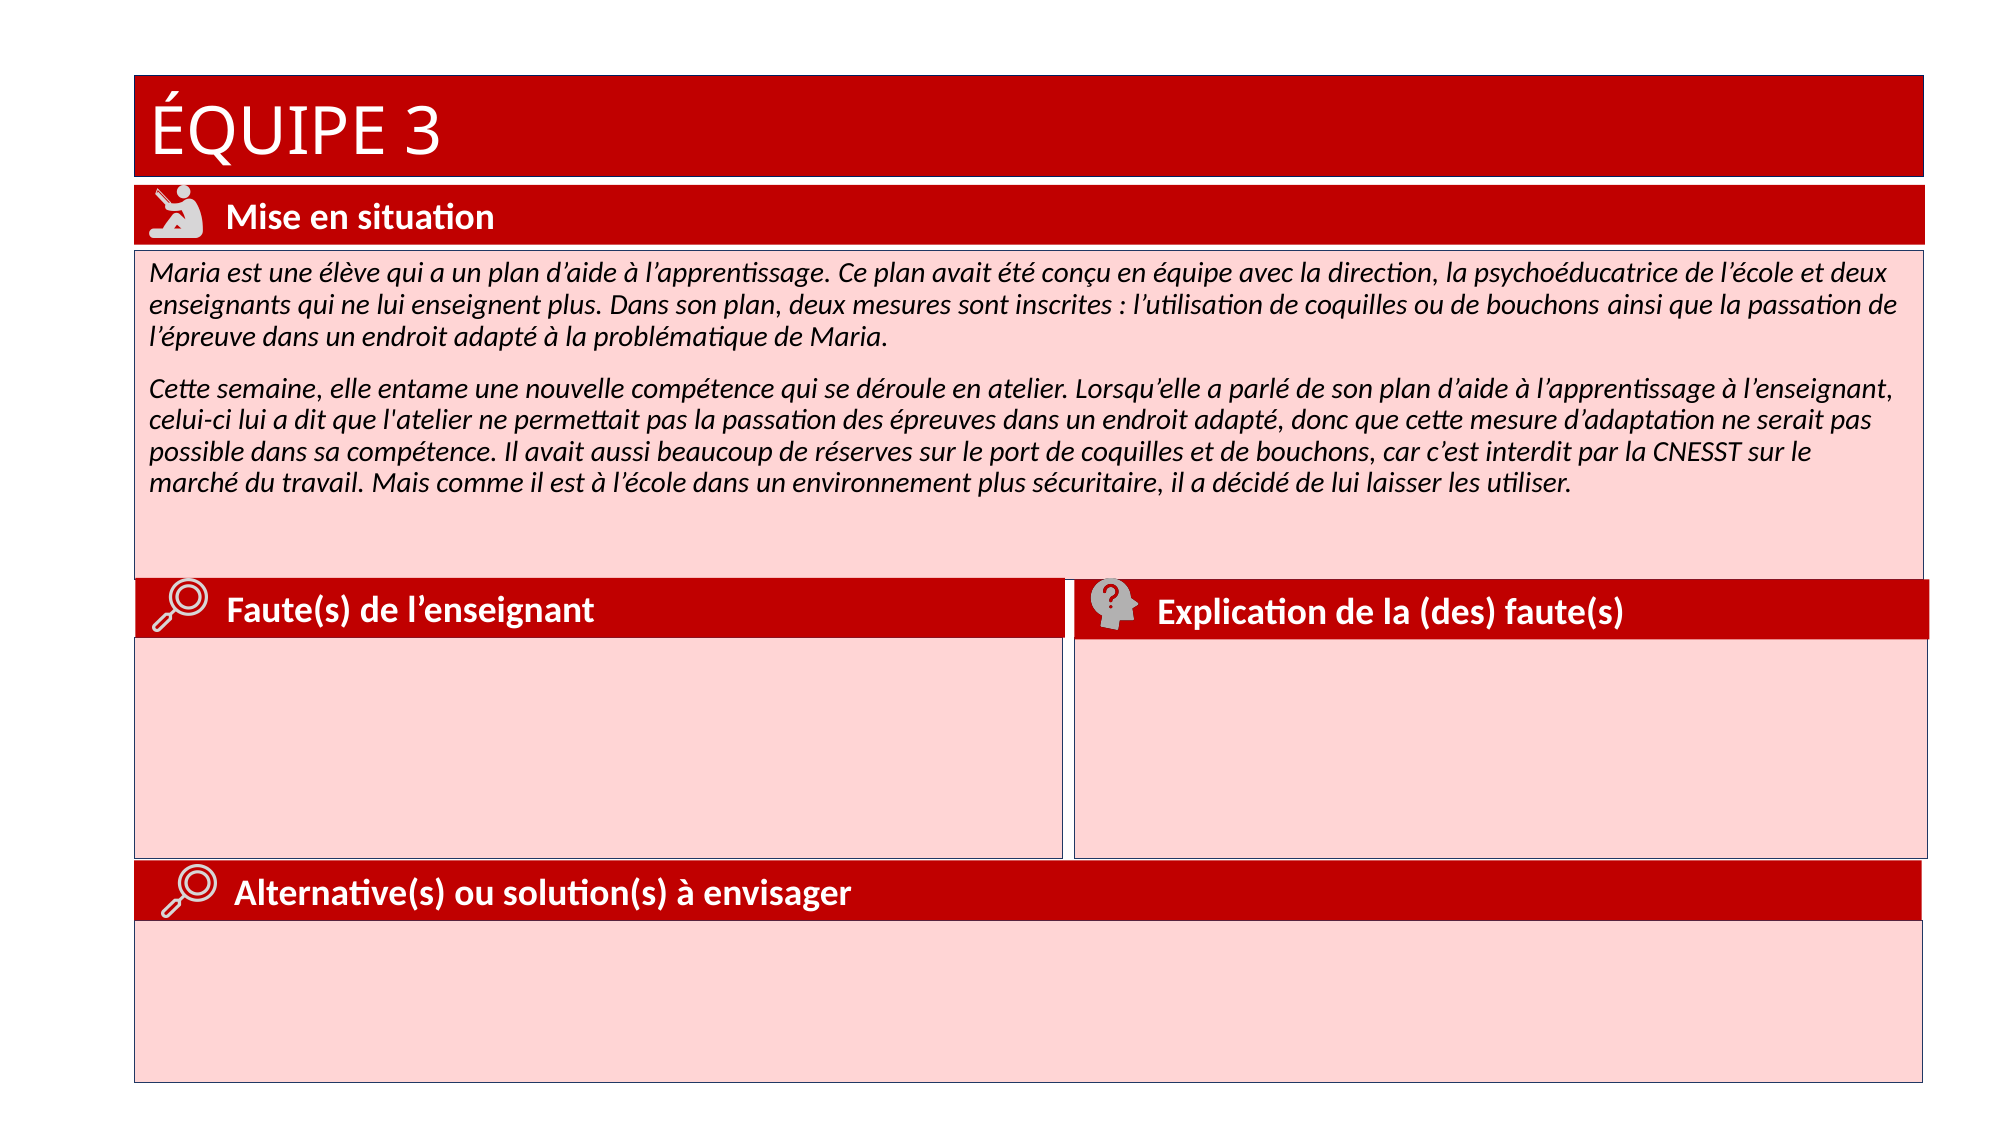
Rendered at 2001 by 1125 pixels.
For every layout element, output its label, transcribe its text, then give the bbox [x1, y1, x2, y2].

picture [151, 578, 208, 632]
text_box [134, 920, 1923, 1083]
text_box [134, 860, 1922, 921]
text_box [1074, 640, 1928, 859]
text_box Maria est une élève qui a un plan d’aide à l’apprentissage. Ce plan avait été conçu en équipe avec la direction, la psychoéducatrice de l’école et deux enseignants qui ne lui enseignent plus. Dans son plan, deux mesures sont inscrites : l’utilisation de coquilles ou de bouchons ainsi que la passation de l’épreuve dans un endroit adapté à la problématique de Maria. Cette semaine, elle entame une nouvelle compétence qui se déroule en atelier. Lorsqu’elle a parlé de son plan d’aide à l’apprentissage à l’enseignant, celui-ci lui a dit que l'atelier ne permettait pas la passation des épreuves dans un endroit adapté, donc que cette mesure d’adaptation ne serait pas possible dans sa compétence. Il avait aussi beaucoup de réserves sur le port de coquilles et de bouchons, car c’est interdit par la CNESST sur le marché du travail. Mais comme il est à l’école dans un environnement plus sécuritaire, il a décidé de lui laisser les utiliser. [134, 250, 1924, 580]
picture [149, 185, 206, 240]
picture [1088, 577, 1141, 630]
text_box Explication de la (des) faute(s) [1074, 579, 1930, 640]
title ÉQUIPE 3 [134, 75, 1924, 177]
text_box Faute(s) de l’enseignant [135, 577, 1065, 638]
text_box [134, 637, 1063, 859]
text_box Mise en situation [134, 184, 1925, 245]
